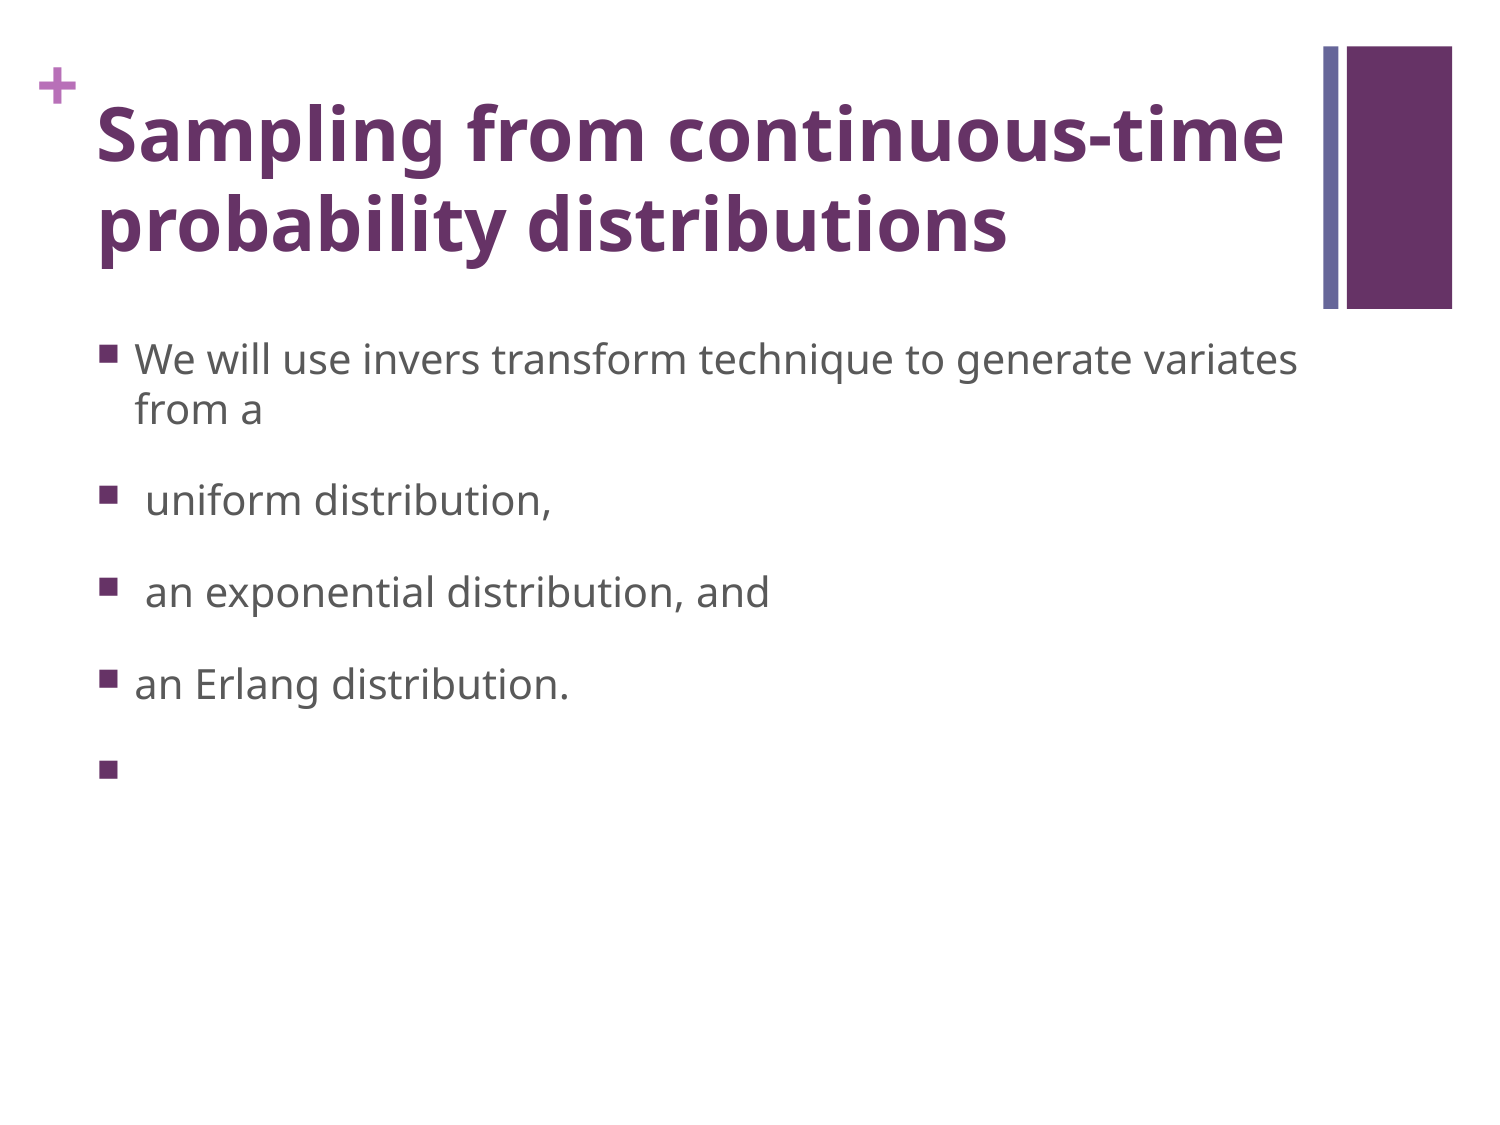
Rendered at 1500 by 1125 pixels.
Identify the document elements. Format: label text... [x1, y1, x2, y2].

title Sampling from continuous-time probability distributions [81, 79, 1322, 263]
list We will use invers transform technique to generate variates from a uniform distribution, an exponential distribution, and an Erlang distribution. [81, 324, 1322, 1005]
